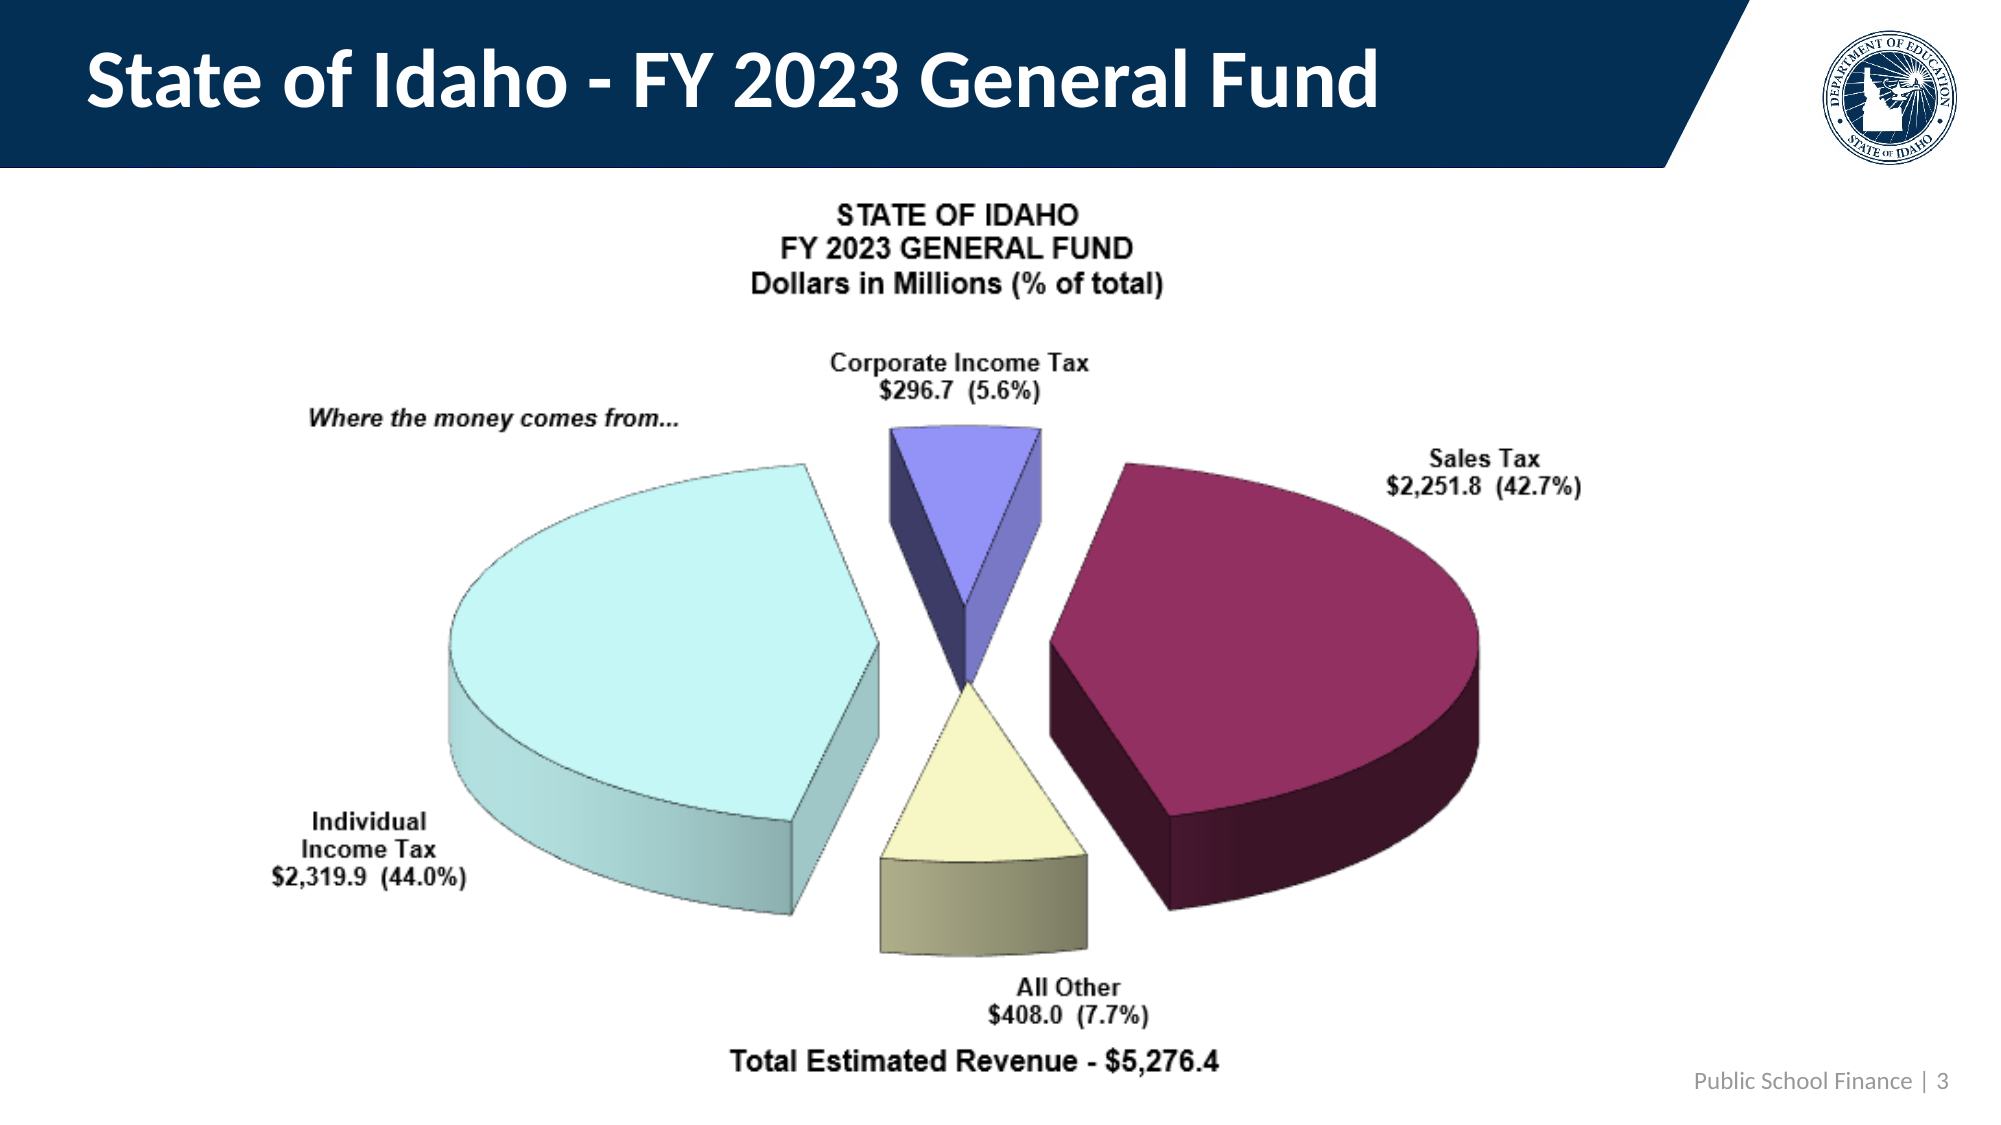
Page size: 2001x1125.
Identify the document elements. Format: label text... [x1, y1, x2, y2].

picture [1665, 0, 1965, 173]
slide_number Public School Finance | 3 [1514, 1049, 1965, 1109]
title State of Idaho - FY 2023 General Fund [71, 0, 1797, 163]
picture [253, 180, 1614, 1094]
